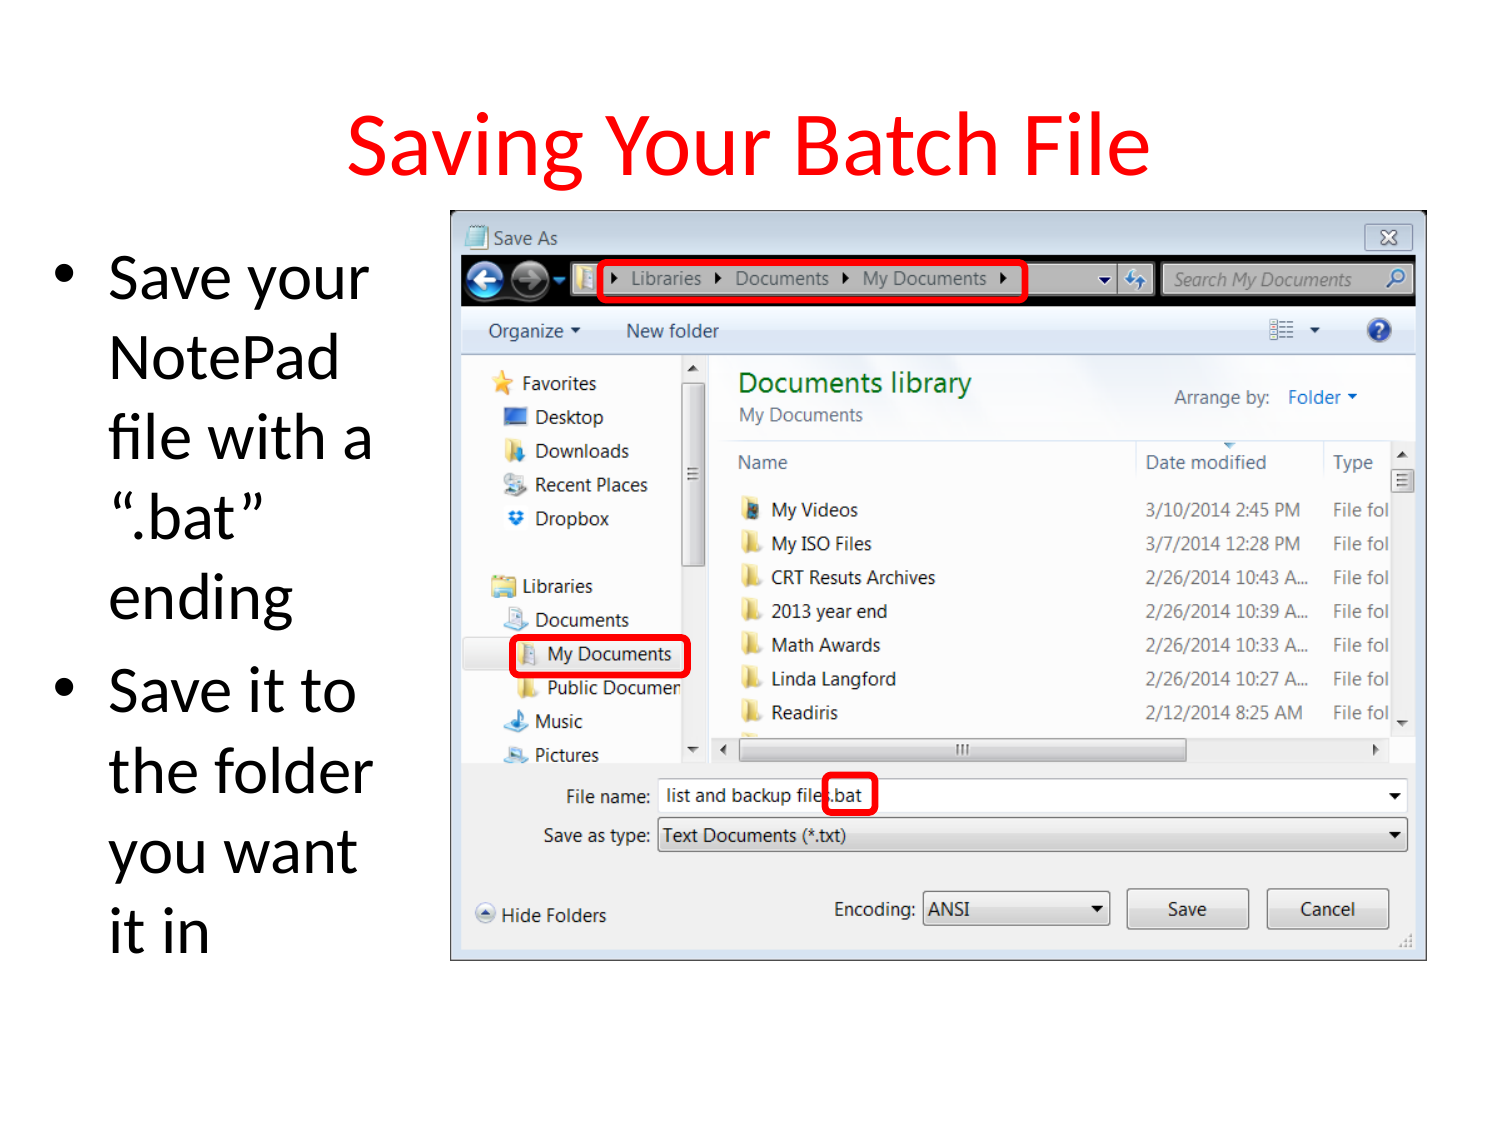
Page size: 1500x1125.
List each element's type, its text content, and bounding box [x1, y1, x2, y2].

title Saving Your Batch File [75, 45, 1425, 233]
list Save your NotePad file with a “.bat” ending Save it to the folder you want it in [37, 224, 425, 1025]
picture [449, 210, 1427, 962]
